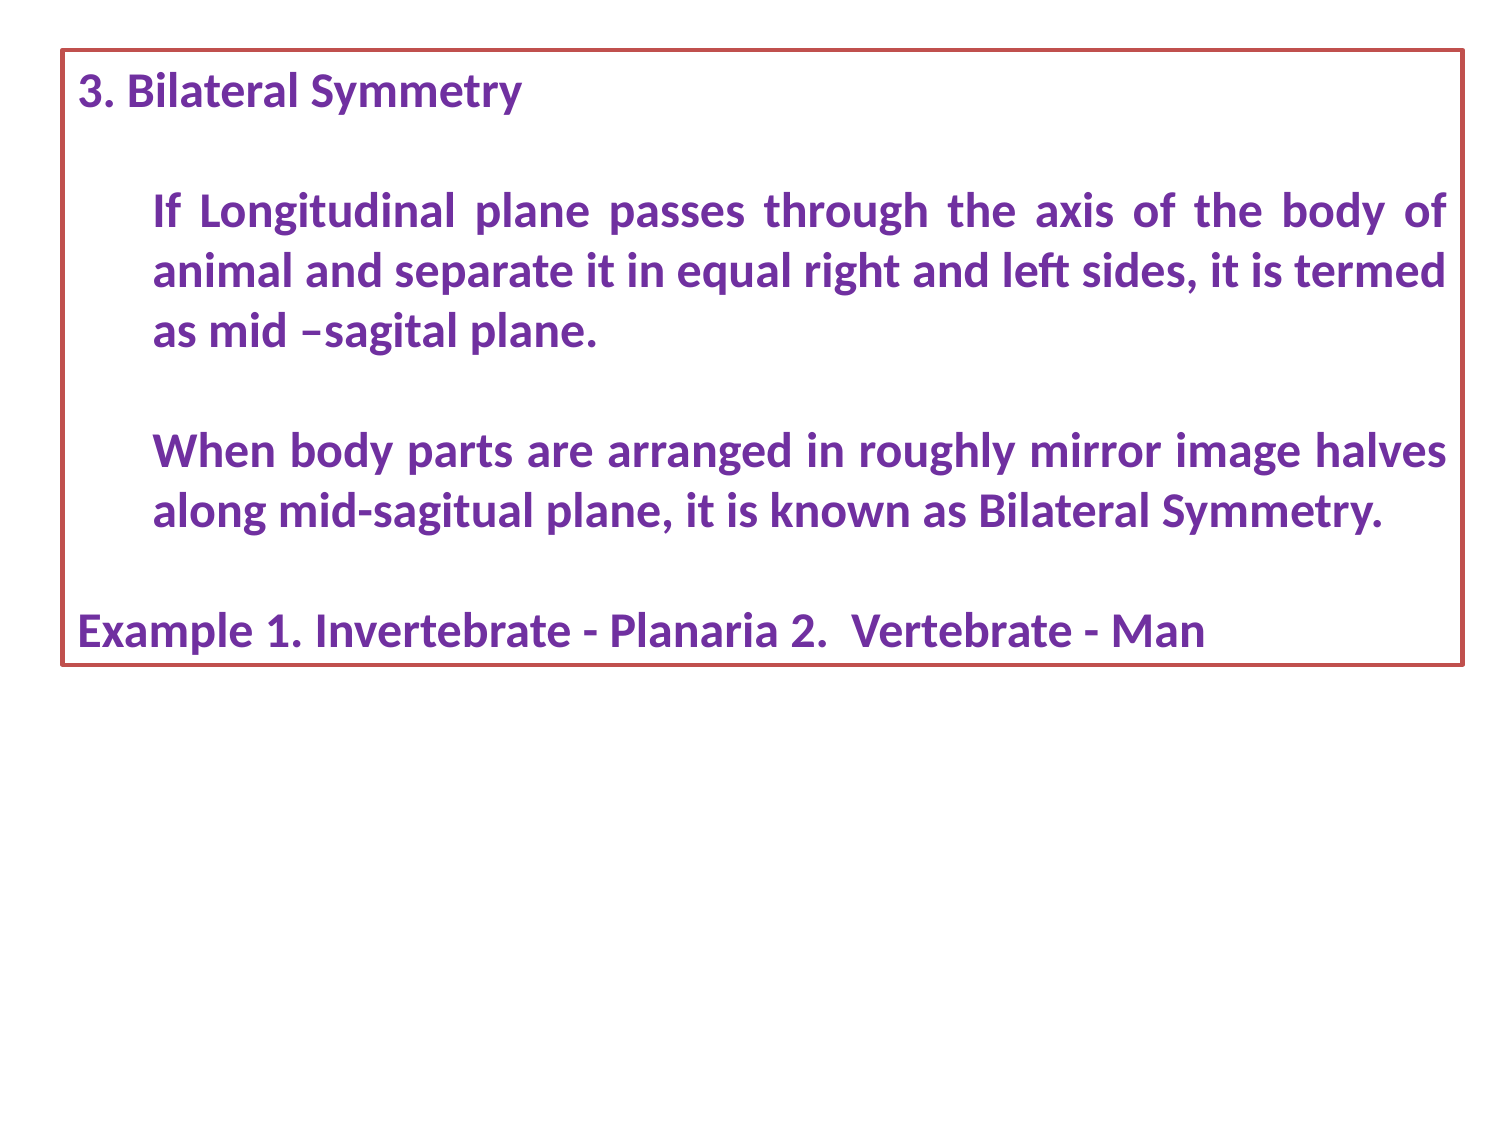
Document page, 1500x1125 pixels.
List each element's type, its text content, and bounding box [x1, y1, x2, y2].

text_box 3. Bilateral Symmetry If Longitudinal plane passes through the axis of the body of animal and separate it in equal right and left sides, it is termed as mid –sagital plane. When body parts are arranged in roughly mirror image halves along mid-sagitual plane, it is known as Bilateral Symmetry. Example 1. Invertebrate - Planaria 2. Vertebrate - Man [60, 48, 1465, 667]
